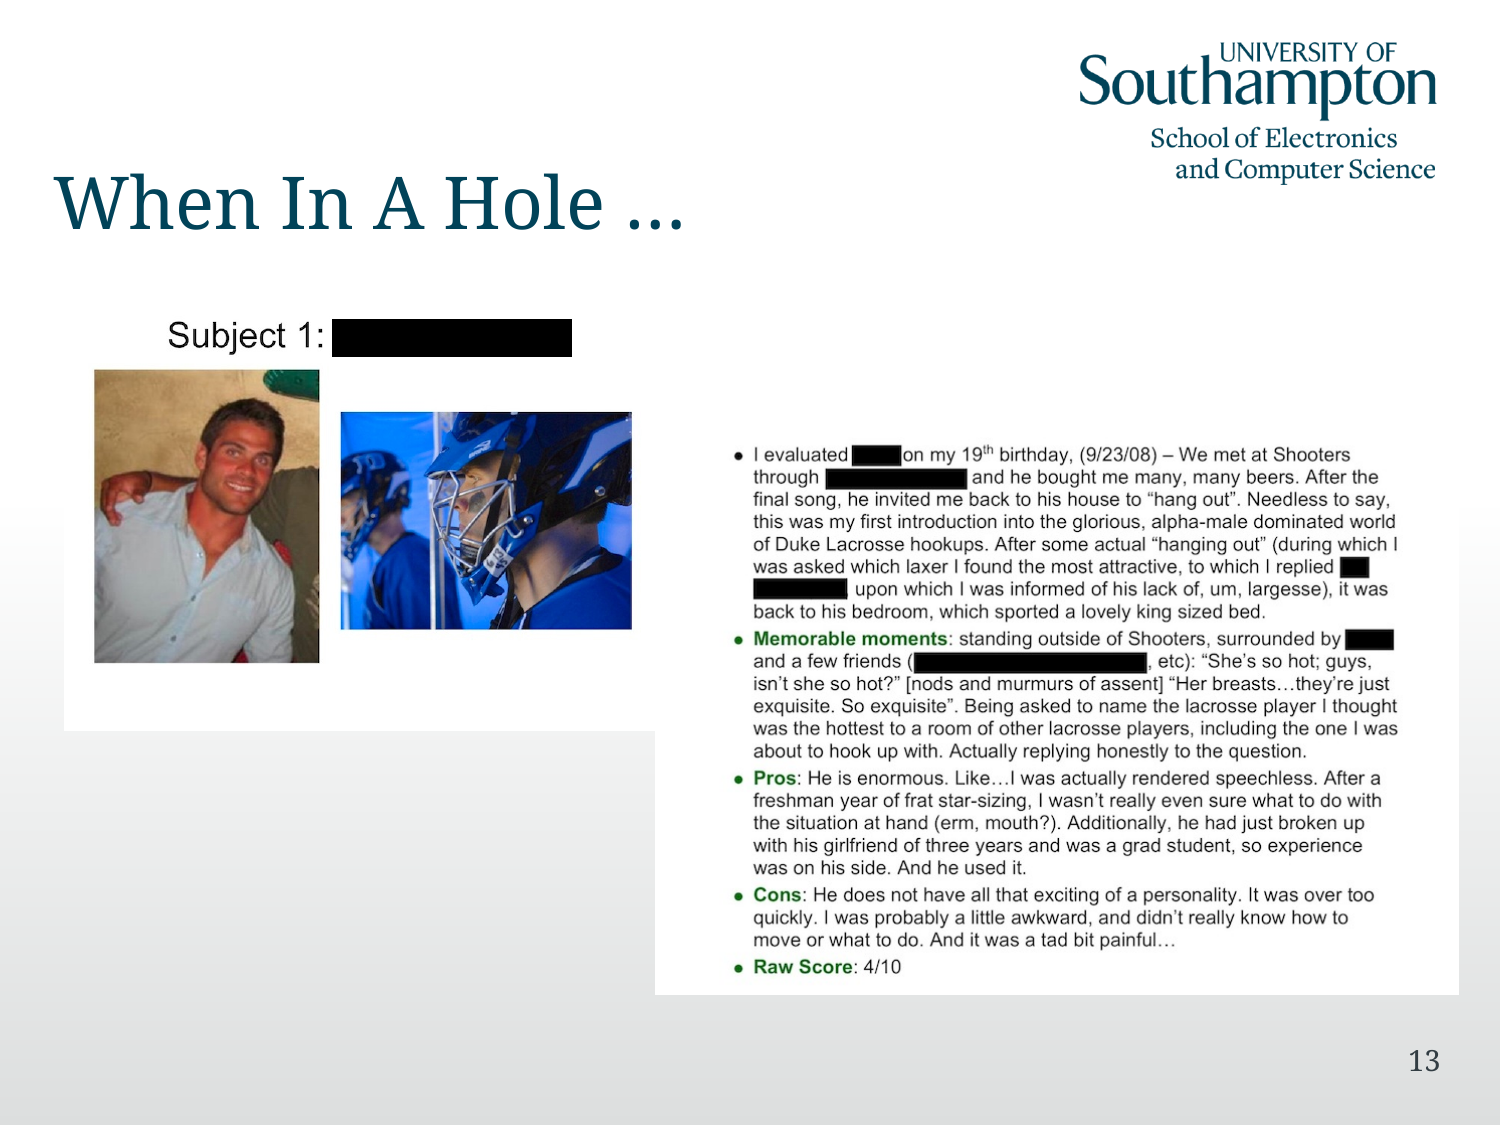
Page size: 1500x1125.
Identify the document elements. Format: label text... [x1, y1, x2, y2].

picture [1080, 42, 1437, 148]
title When In A Hole … [52, 148, 1448, 256]
picture [64, 266, 1459, 995]
picture [1242, 42, 1251, 54]
slide_number 13 [1127, 1034, 1441, 1111]
picture [1080, 71, 1103, 101]
